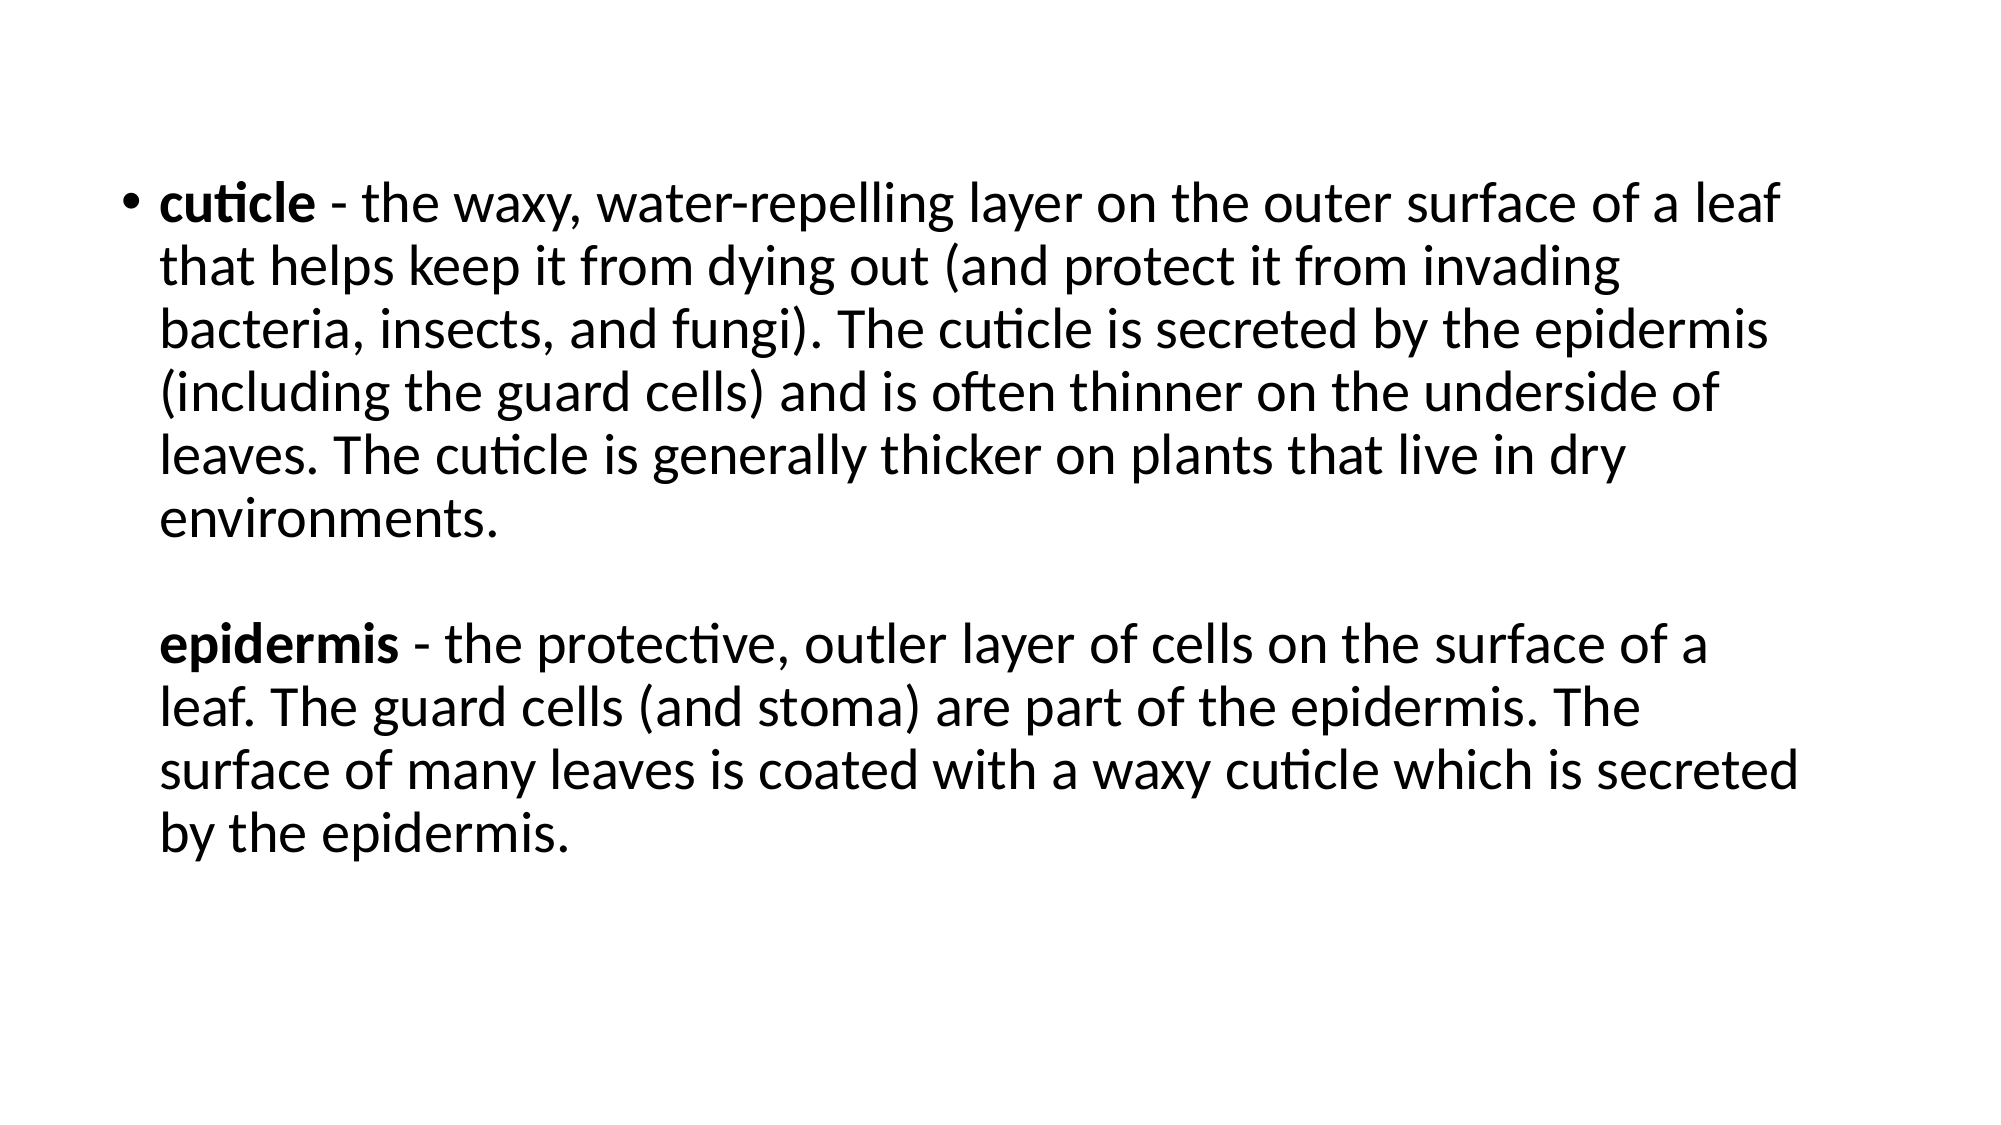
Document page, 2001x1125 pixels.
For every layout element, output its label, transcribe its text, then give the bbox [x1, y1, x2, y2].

list cuticle - the waxy, water-repelling layer on the outer surface of a leaf that helps keep it from dying out (and protect it from invading bacteria, insects, and fungi). The cuticle is secreted by the epidermis (including the guard cells) and is often thinner on the underside of leaves. The cuticle is generally thicker on plants that live in dry environments. epidermis - the protective, outler layer of cells on the surface of a leaf. The guard cells (and stoma) are part of the epidermis. The surface of many leaves is coated with a waxy cuticle which is secreted by the epidermis. [106, 164, 1832, 879]
